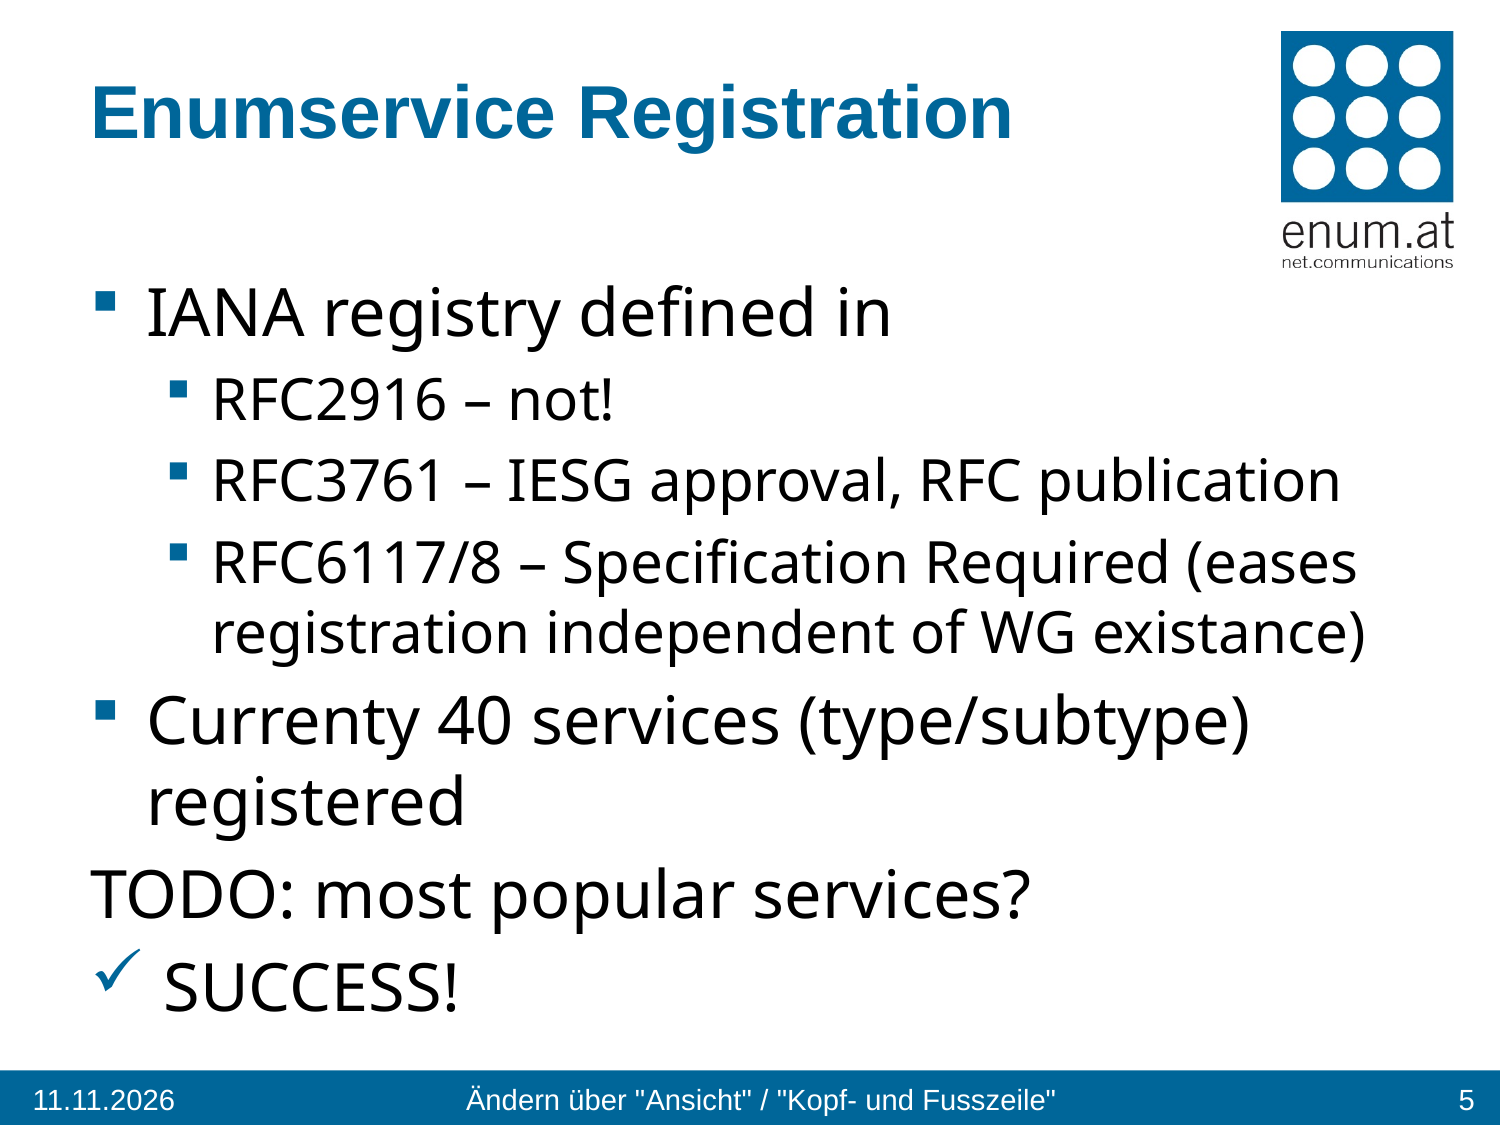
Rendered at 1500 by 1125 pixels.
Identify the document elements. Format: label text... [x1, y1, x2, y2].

picture [1346, 96, 1389, 140]
picture [1397, 43, 1442, 87]
picture [1397, 96, 1441, 144]
slide_number 5 [1139, 1073, 1490, 1118]
footer Ändern über "Ansicht" / "Kopf- und Fusszeile" [430, 1073, 1093, 1125]
list IANA registry defined in RFC2916 – not! RFC3761 – IESG approval, RFC publication RFC6117/8 – Specification Required (eases registration independent of WG existance) Currenty 40 services (type/subtype) registered TODO: most popular services? SUCCESS! [75, 262, 1425, 1005]
picture [1292, 43, 1335, 88]
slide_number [17, 1073, 368, 1118]
picture [1345, 148, 1390, 191]
title Enumservice Registration [75, 45, 1235, 173]
picture [1281, 31, 1454, 268]
picture [1344, 44, 1389, 88]
picture [1292, 97, 1337, 141]
picture [1292, 145, 1340, 192]
picture [1398, 146, 1441, 192]
